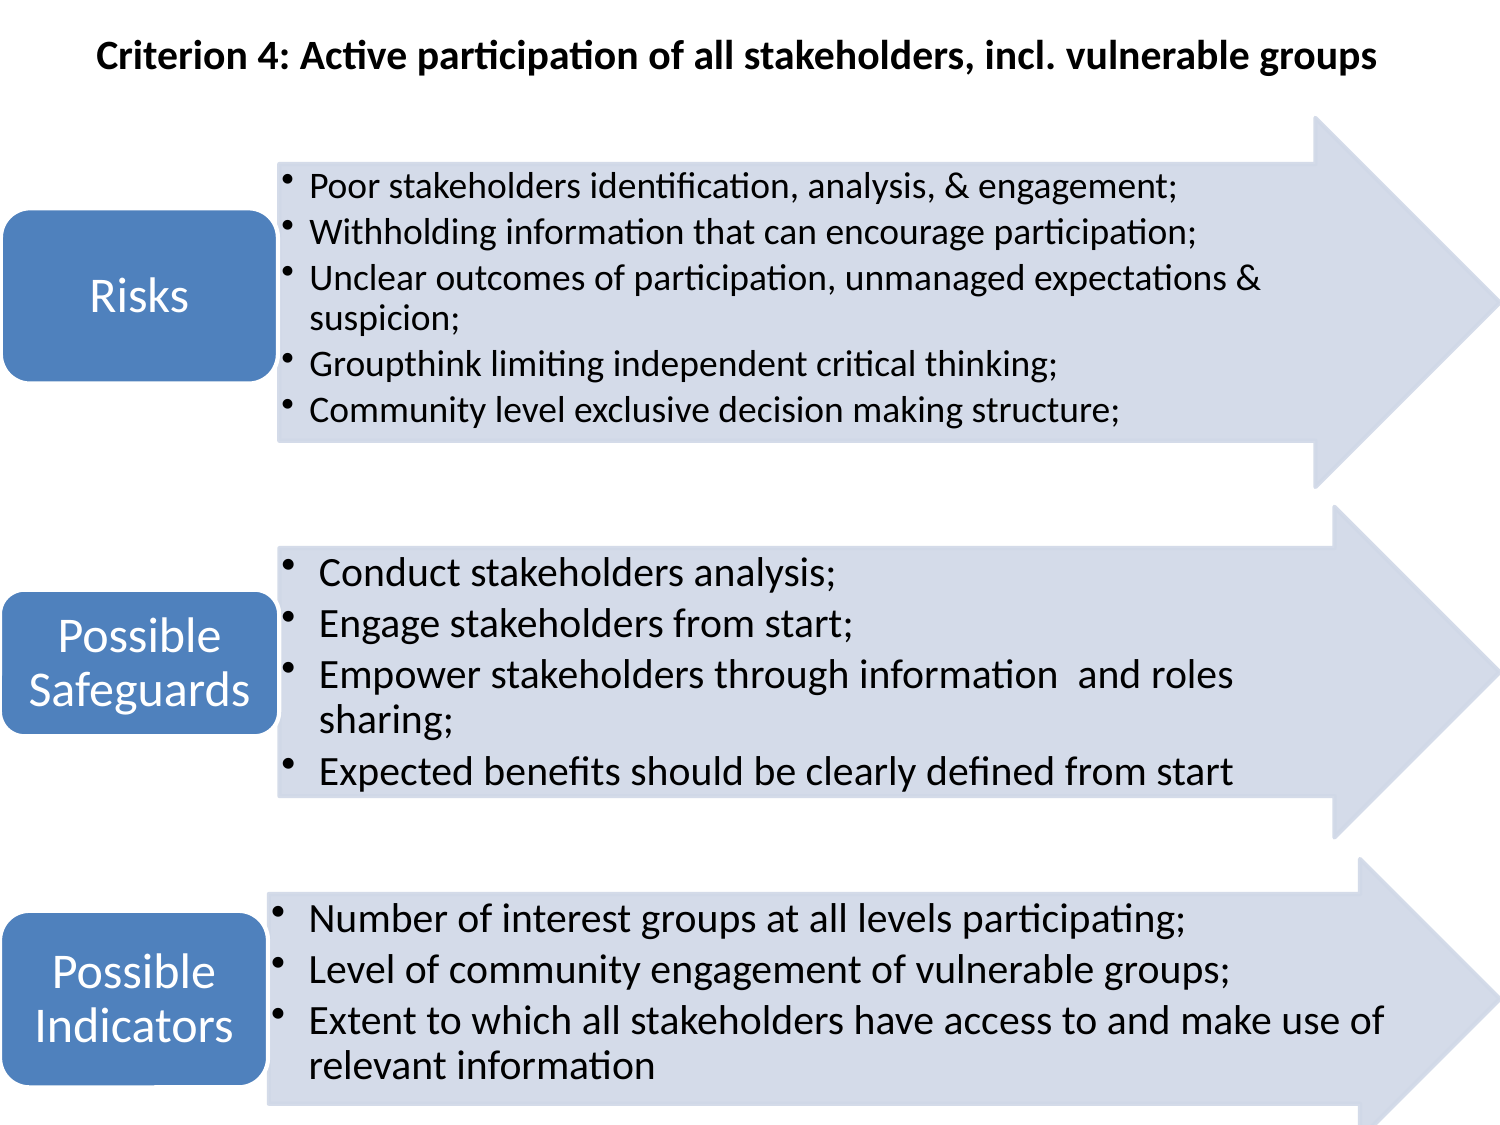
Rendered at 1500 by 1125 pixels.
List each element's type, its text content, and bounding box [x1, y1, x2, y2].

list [0, 113, 1500, 1125]
title Criterion 4: Active participation of all stakeholders, incl. vulnerable groups [75, 7, 1400, 100]
